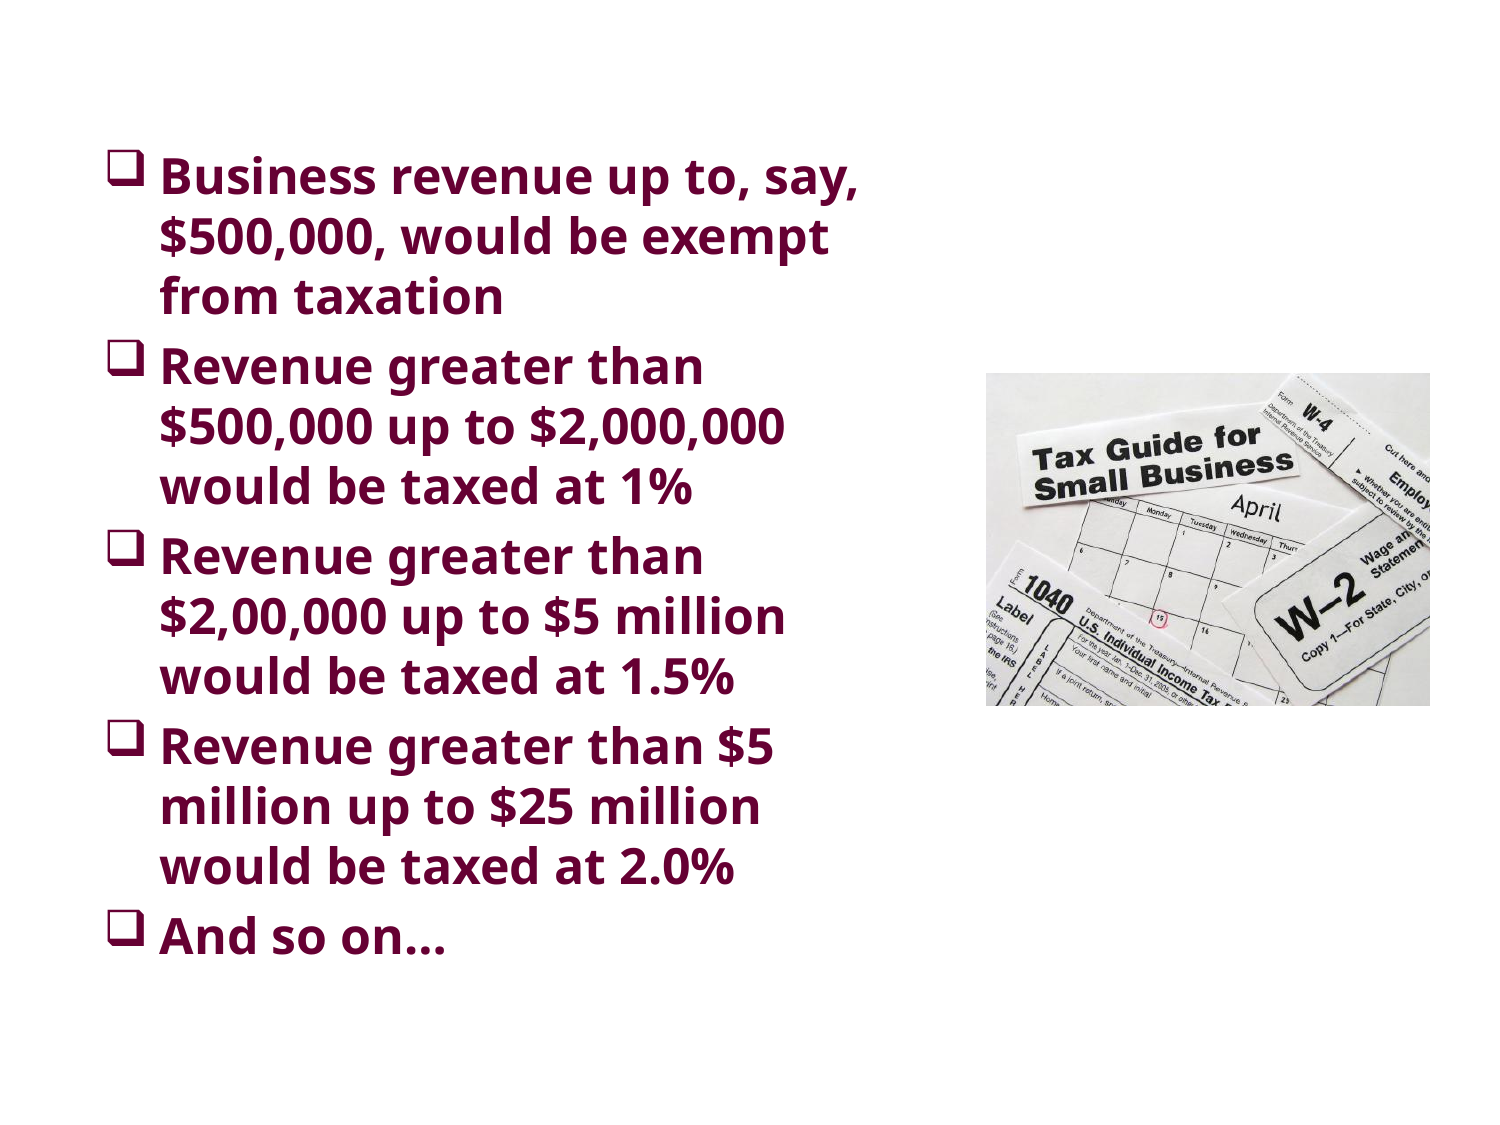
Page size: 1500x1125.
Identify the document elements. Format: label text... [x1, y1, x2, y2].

picture [986, 373, 1430, 706]
list Business revenue up to, say, $500,000, would be exempt from taxation Revenue greater than $500,000 up to $2,000,000 would be taxed at 1% Revenue greater than $2,00,000 up to $5 million would be taxed at 1.5% Revenue greater than $5 million up to $25 million would be taxed at 2.0% And so on… [88, 137, 904, 1059]
